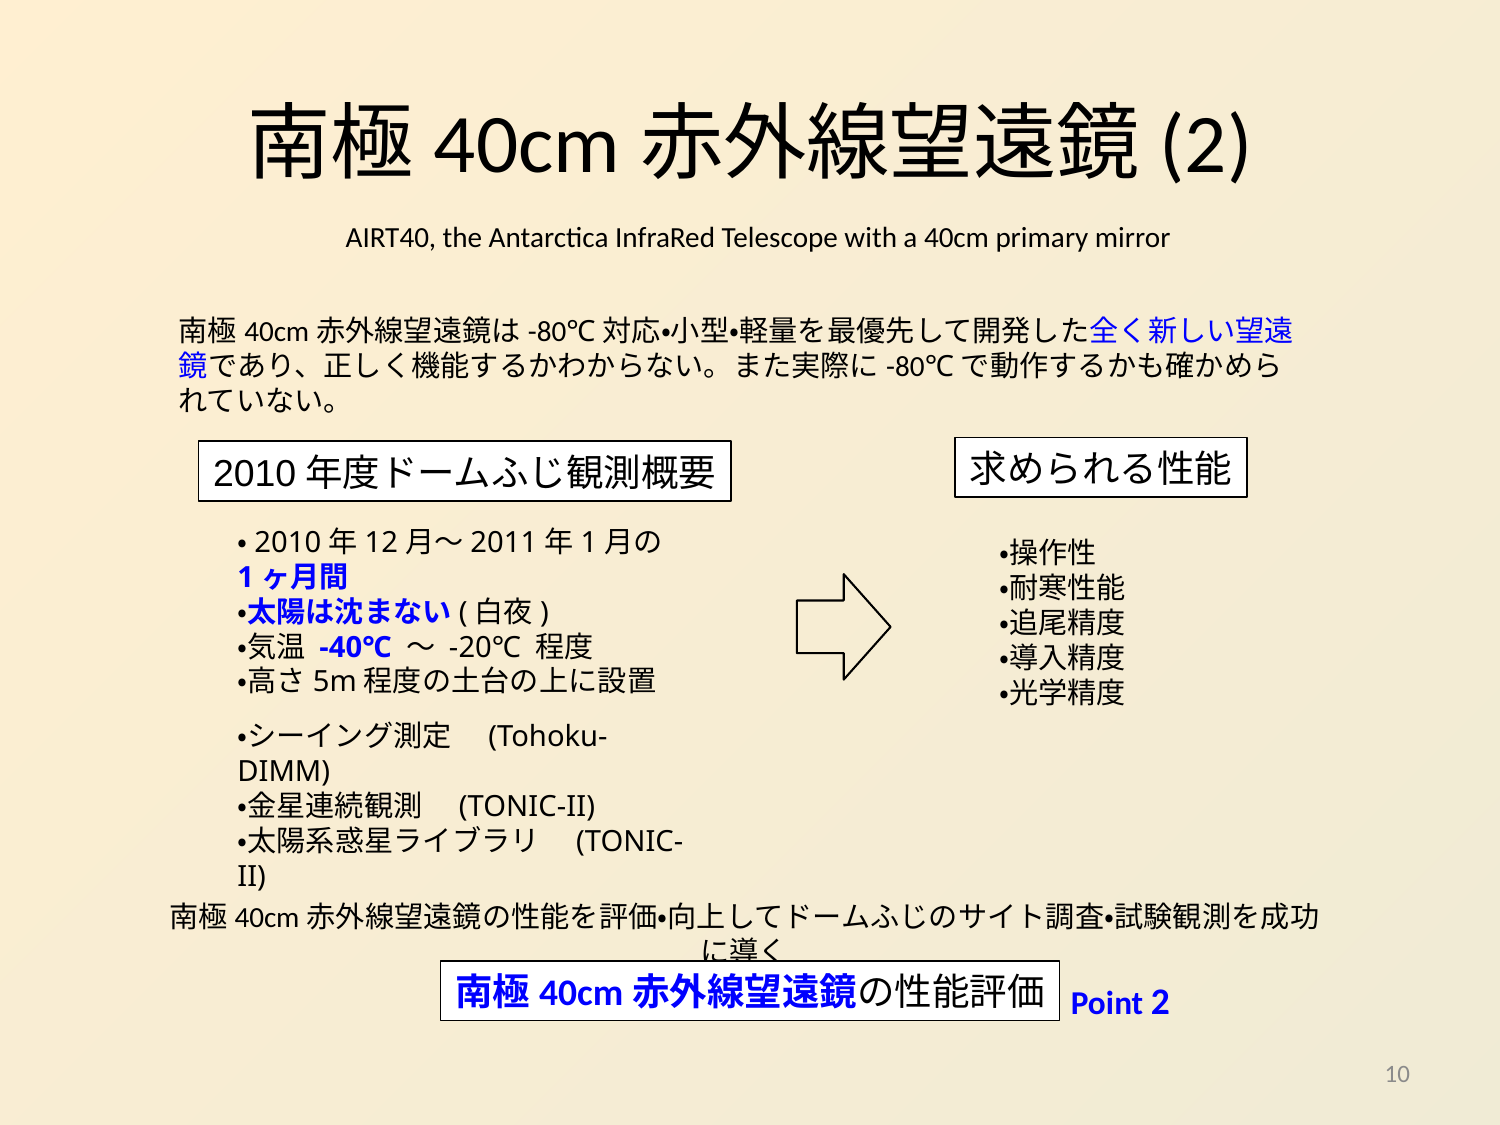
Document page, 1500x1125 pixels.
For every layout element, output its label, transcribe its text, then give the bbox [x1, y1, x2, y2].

text_box 2010年度ドームふじ観測概要 [196, 439, 733, 503]
title 南極40cm赤外線望遠鏡(2) [75, 45, 1425, 233]
text_box ・2010年12月～2011年1月の1ヶ月間 ・太陽は沈まない(白夜) ・気温 -40℃ ～ -20℃ 程度 ・高さ5m程度の土台の上に設置 ・シーイング測定 (Tohoku-DIMM) ・金星連続観測 (TONIC-II) ・太陽系惑星ライブラリ (TONIC-II) [222, 515, 715, 890]
text_box 南極40cm赤外線望遠鏡の性能評価 [440, 960, 1060, 1021]
slide_number 10 [1074, 1042, 1425, 1103]
text_box 求められる性能 [953, 435, 1249, 499]
text_box 南極40cm赤外線望遠鏡の性能を評価・向上してドームふじのサイト調査・試験観測を成功に導く [140, 890, 1348, 976]
text_box 南極40cm赤外線望遠鏡は-80℃対応・小型・軽量を最優先して開発した全く新しい望遠鏡であり、正しく機能するかわからない。また実際に-80℃で動作するかも確かめられていない。 [164, 304, 1325, 425]
text_box ・操作性 ・耐寒性能 ・追尾精度 ・導入精度 ・光学精度 [984, 527, 1243, 717]
text_box [794, 572, 893, 682]
text_box Point 2 [1056, 969, 1185, 1030]
text_box AIRT40, the Antarctica InfraRed Telescope with a 40cm primary mirror [316, 210, 1207, 261]
